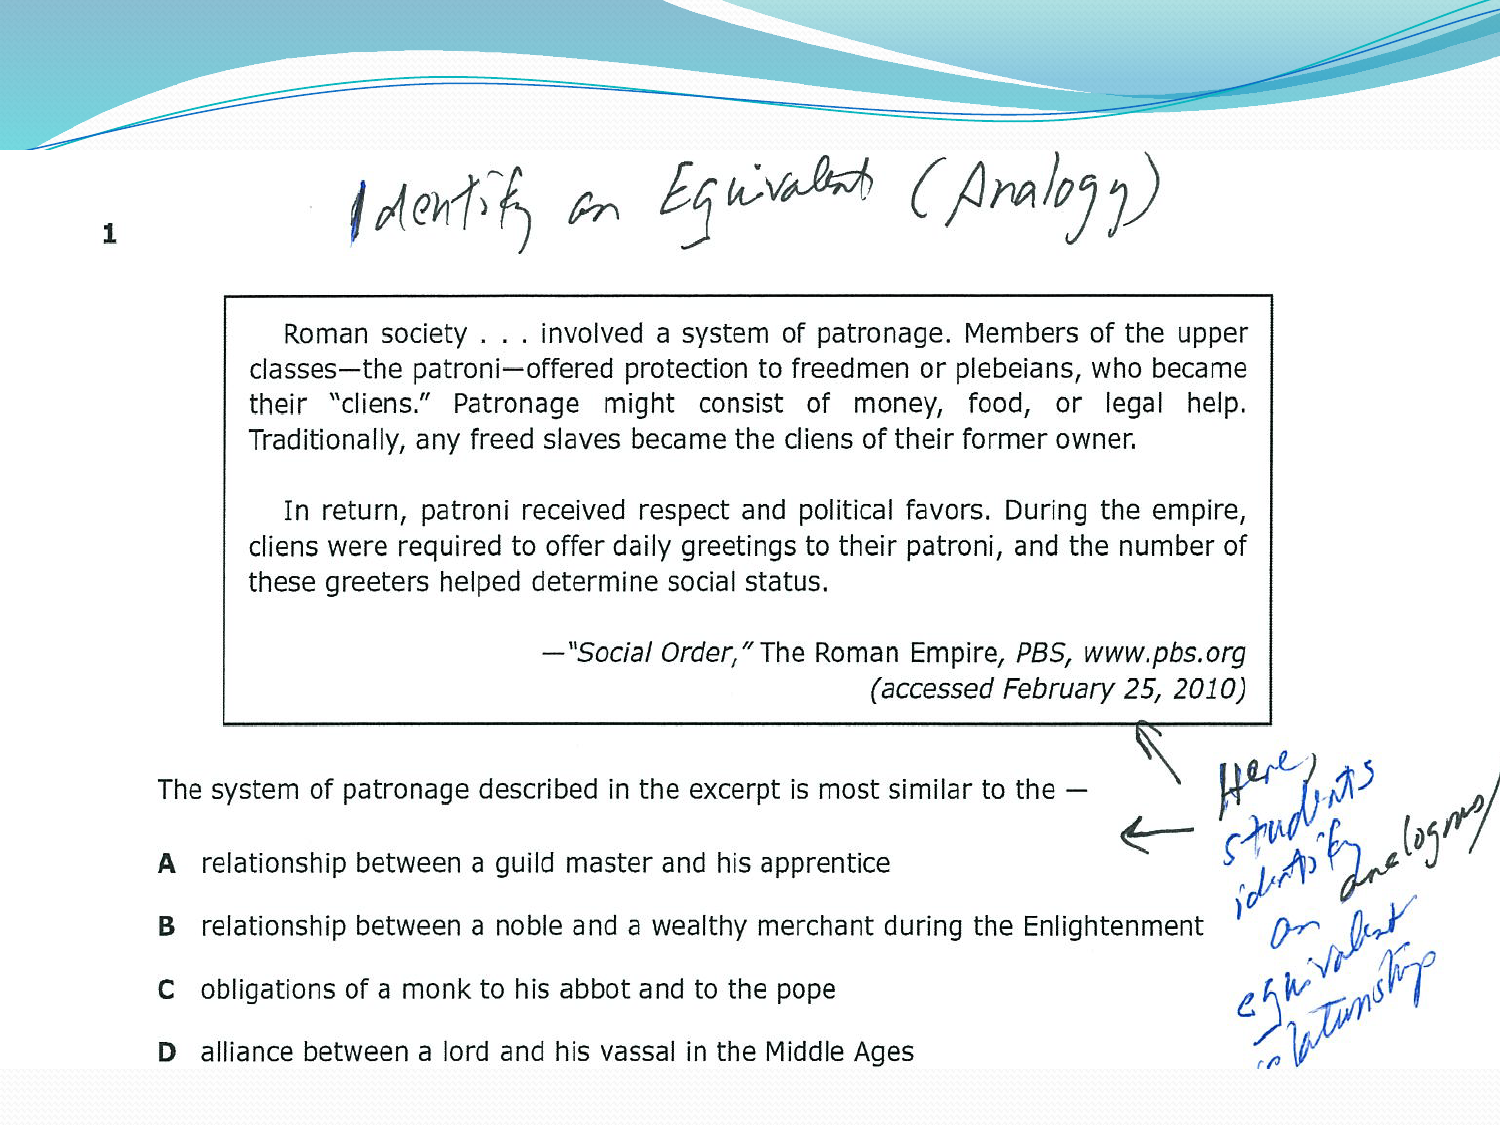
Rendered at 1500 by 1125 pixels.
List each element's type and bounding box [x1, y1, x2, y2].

list [0, 0, 1500, 1079]
